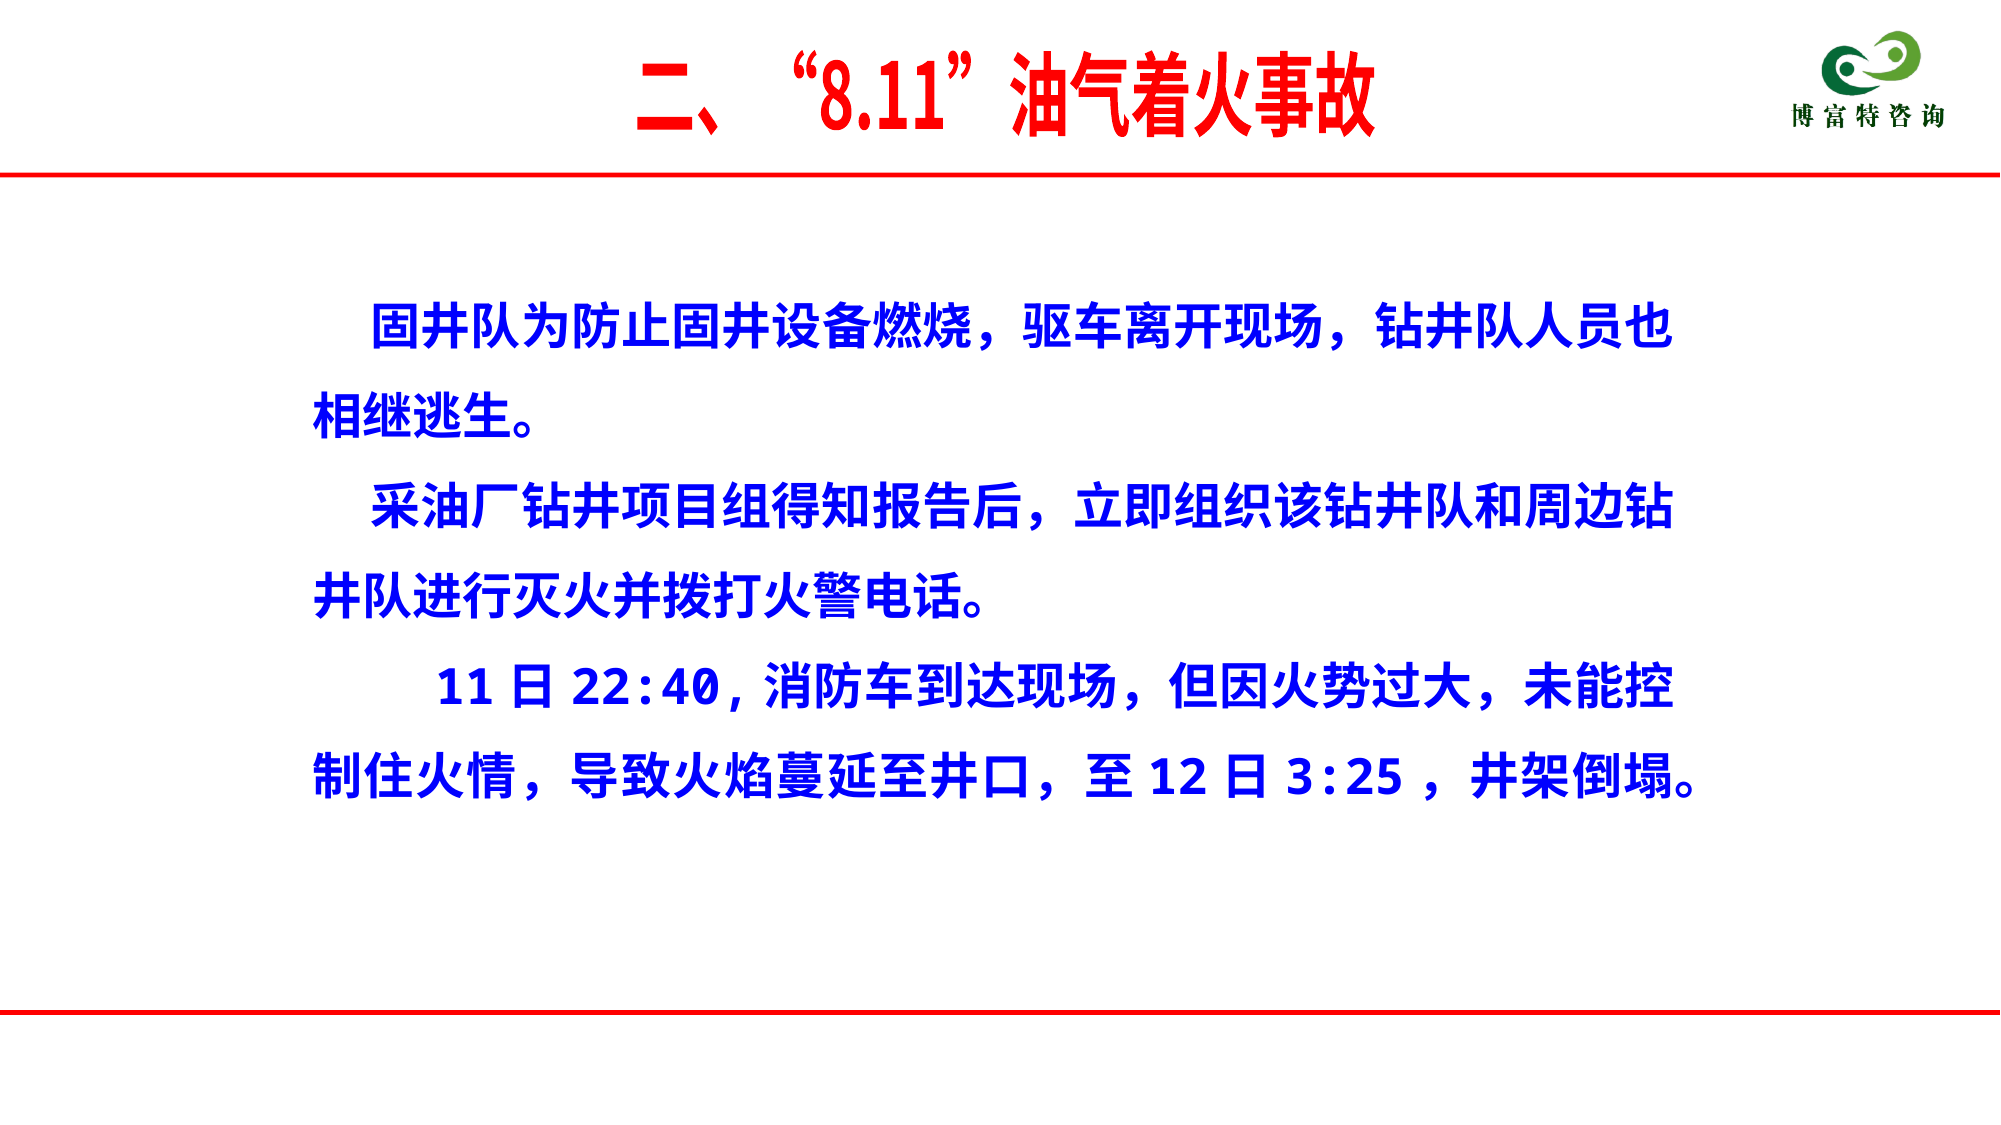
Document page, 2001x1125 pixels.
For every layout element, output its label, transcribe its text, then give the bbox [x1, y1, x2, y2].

text_box 固井队为防止固井设备燃烧，驱车离开现场，钻井队人员也相继逃生。 采油厂钻井项目组得知报告后，立即组织该钻井队和周边钻井队进行灭火并拨打火警电话。 11日22:40,消防车到达现场，但因火势过大，未能控制住火情，导致火焰蔓延至井口，至12日3:25，井架倒塌。 [312, 256, 1675, 812]
picture [1772, 30, 1969, 131]
